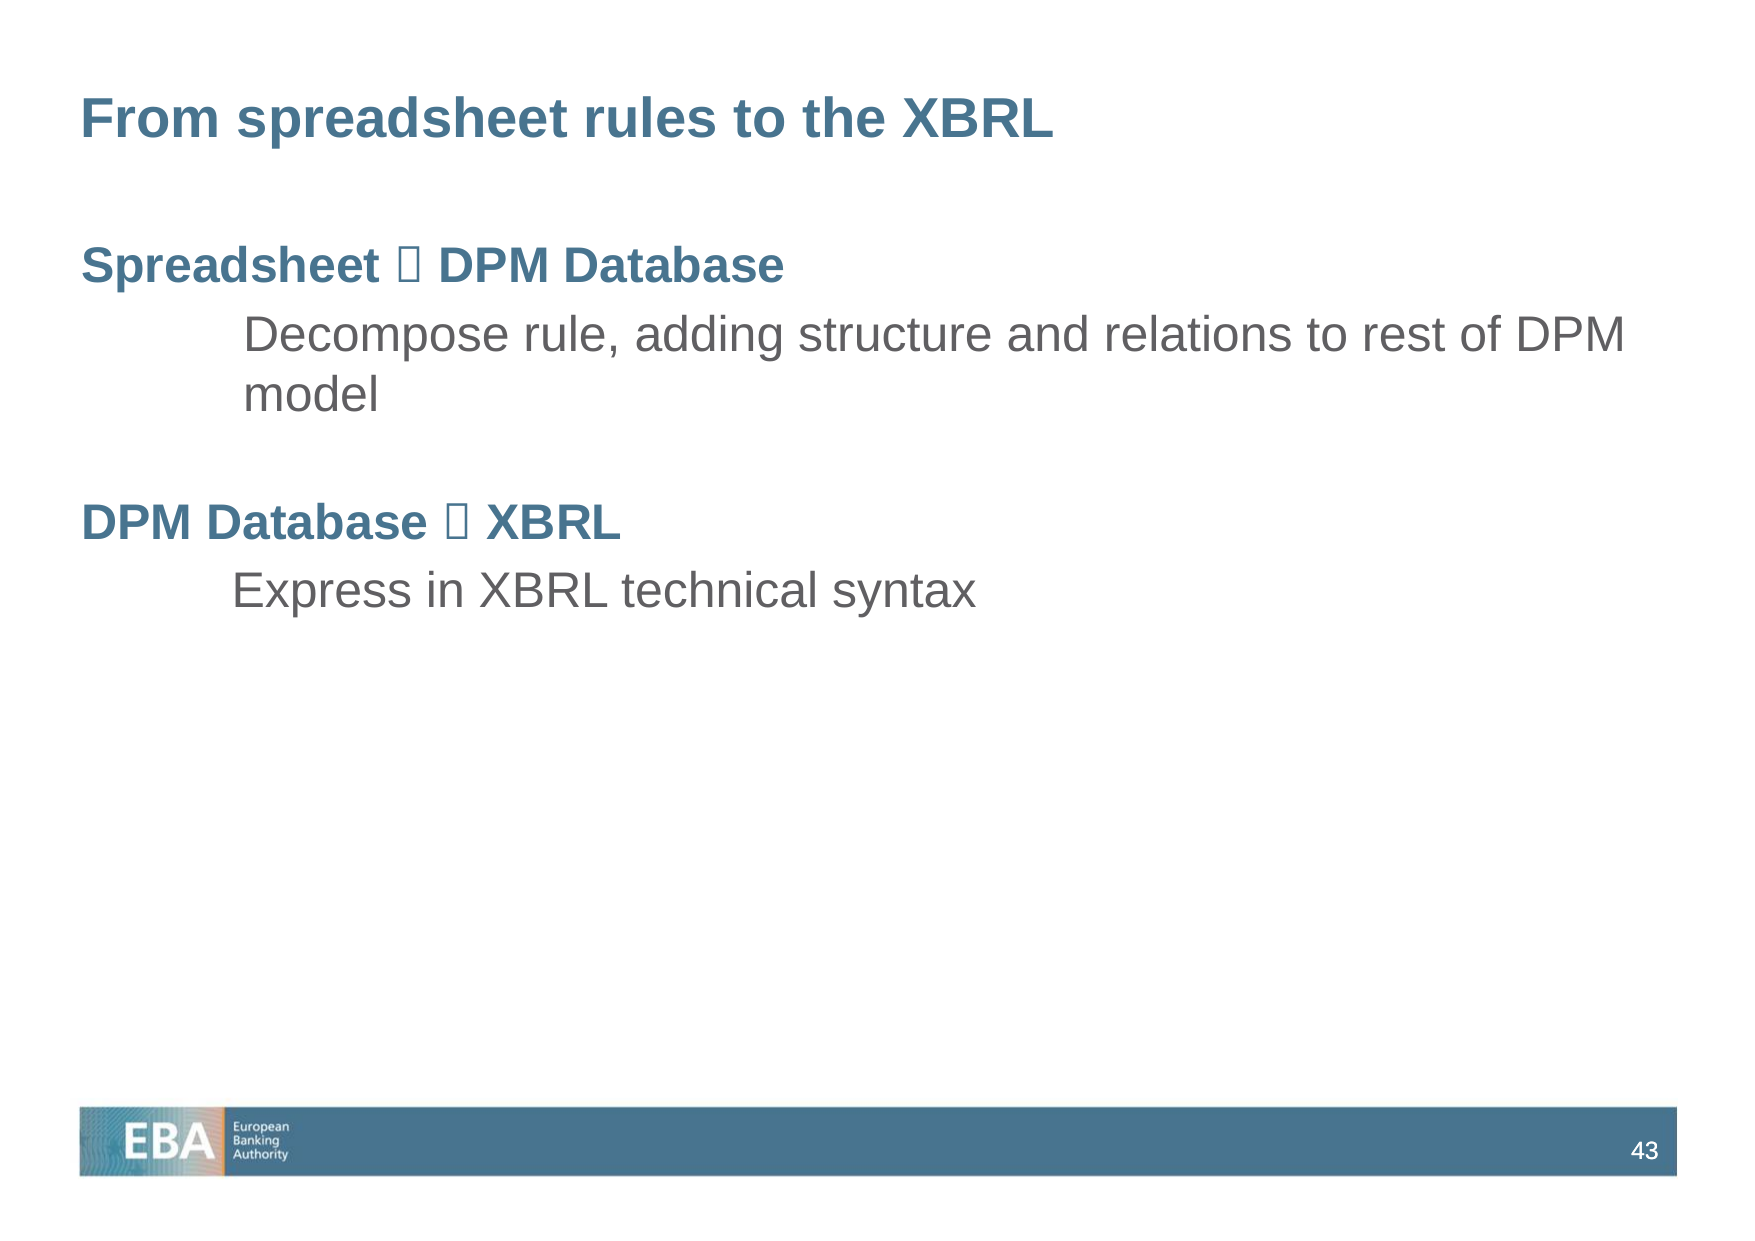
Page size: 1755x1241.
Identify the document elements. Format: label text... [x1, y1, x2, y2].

picture [46, 1066, 1678, 1236]
list Spreadsheet  DPM Database Decompose rule, adding structure and relations to rest of DPM model DPM Database  XBRL Express in XBRL technical syntax [80, 232, 1678, 1064]
title From spreadsheet rules to the XBRL [80, 80, 1660, 149]
